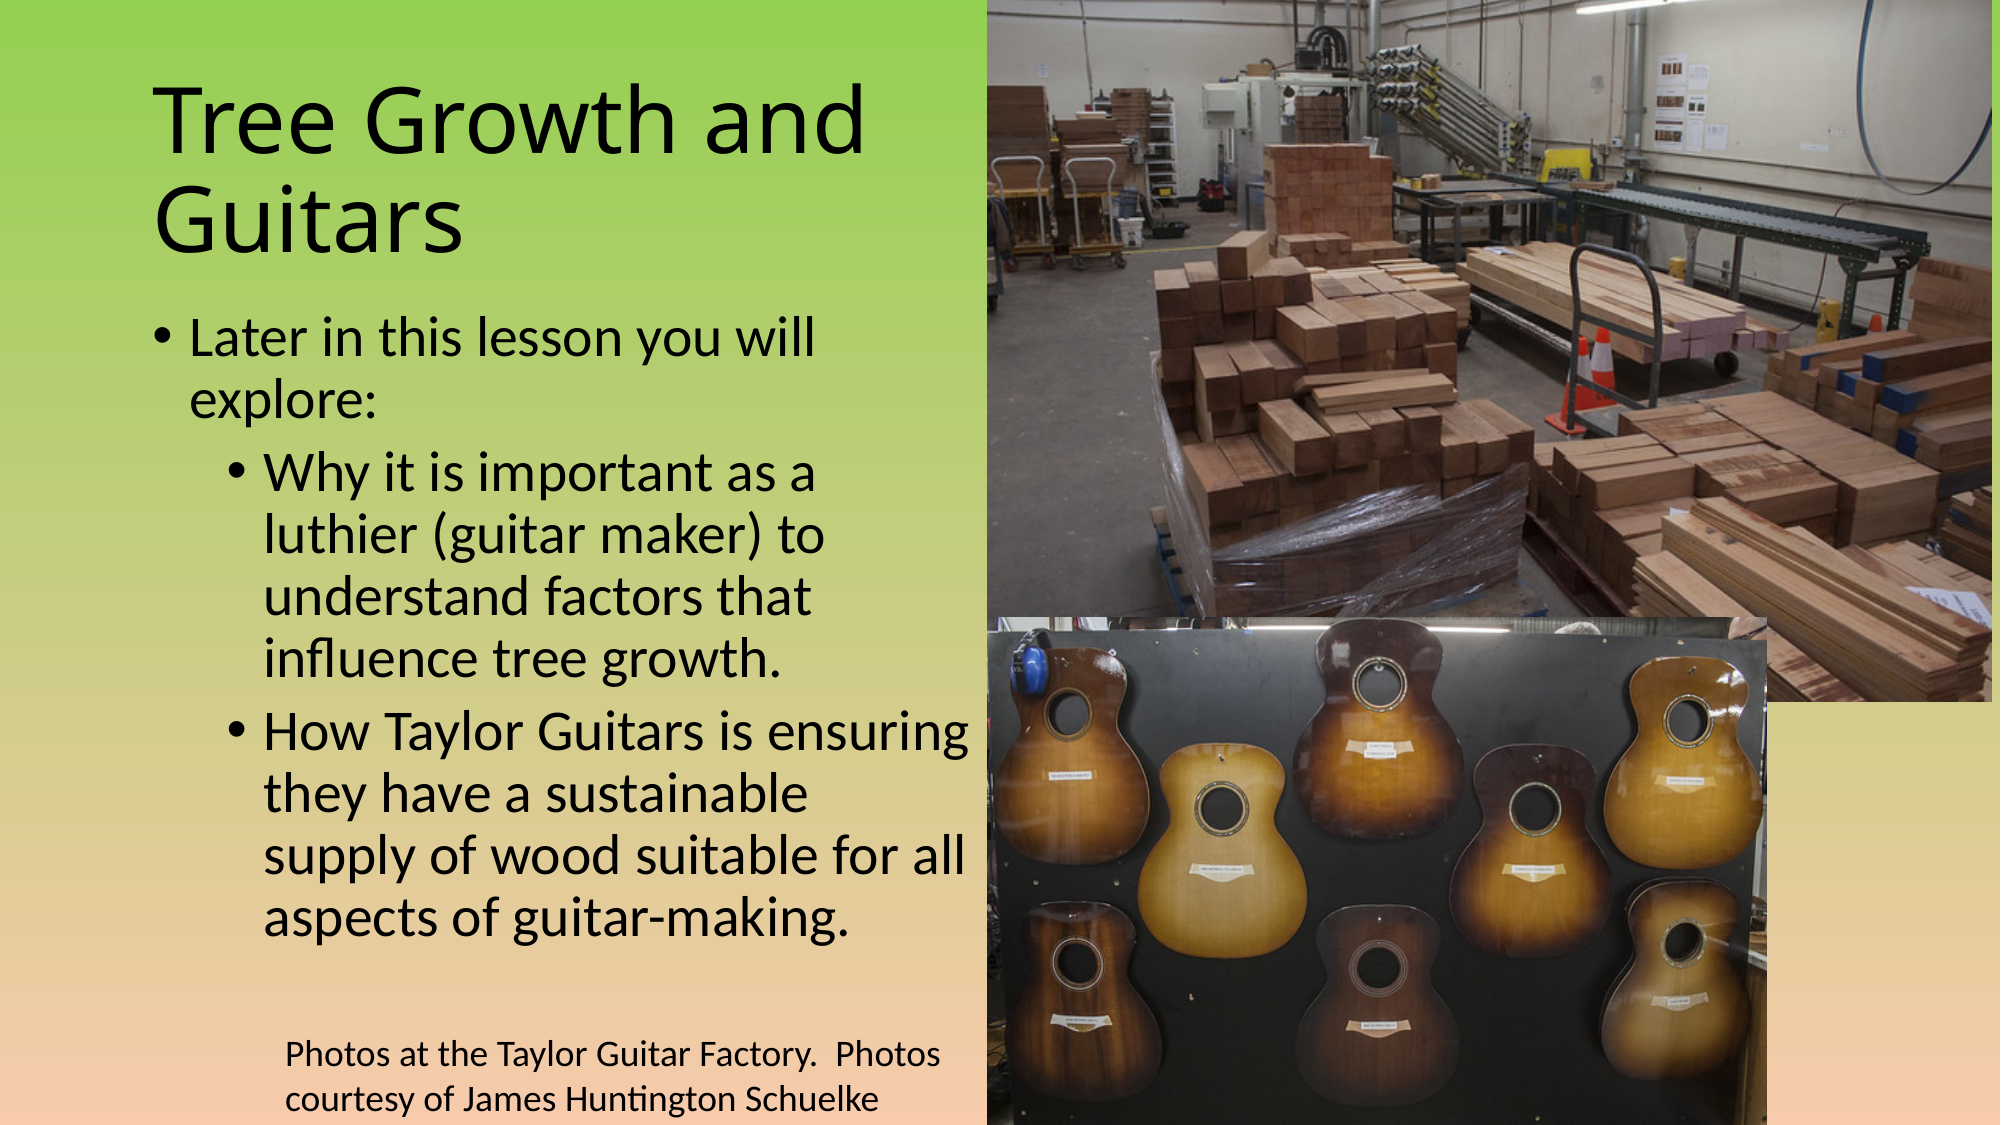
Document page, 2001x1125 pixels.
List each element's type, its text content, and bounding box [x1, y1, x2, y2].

list Later in this lesson you will explore: Why it is important as a luthier (guitar maker) to understand factors that influence tree growth. How Taylor Guitars is ensuring they have a sustainable supply of wood suitable for all aspects of guitar-making. [137, 299, 987, 1014]
text_box Photos at the Taylor Guitar Factory. Photos courtesy of James Huntington Schuelke [270, 1021, 987, 1125]
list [987, 617, 1767, 1125]
title Tree Growth and Guitars [137, 64, 987, 283]
picture [987, 0, 1992, 702]
